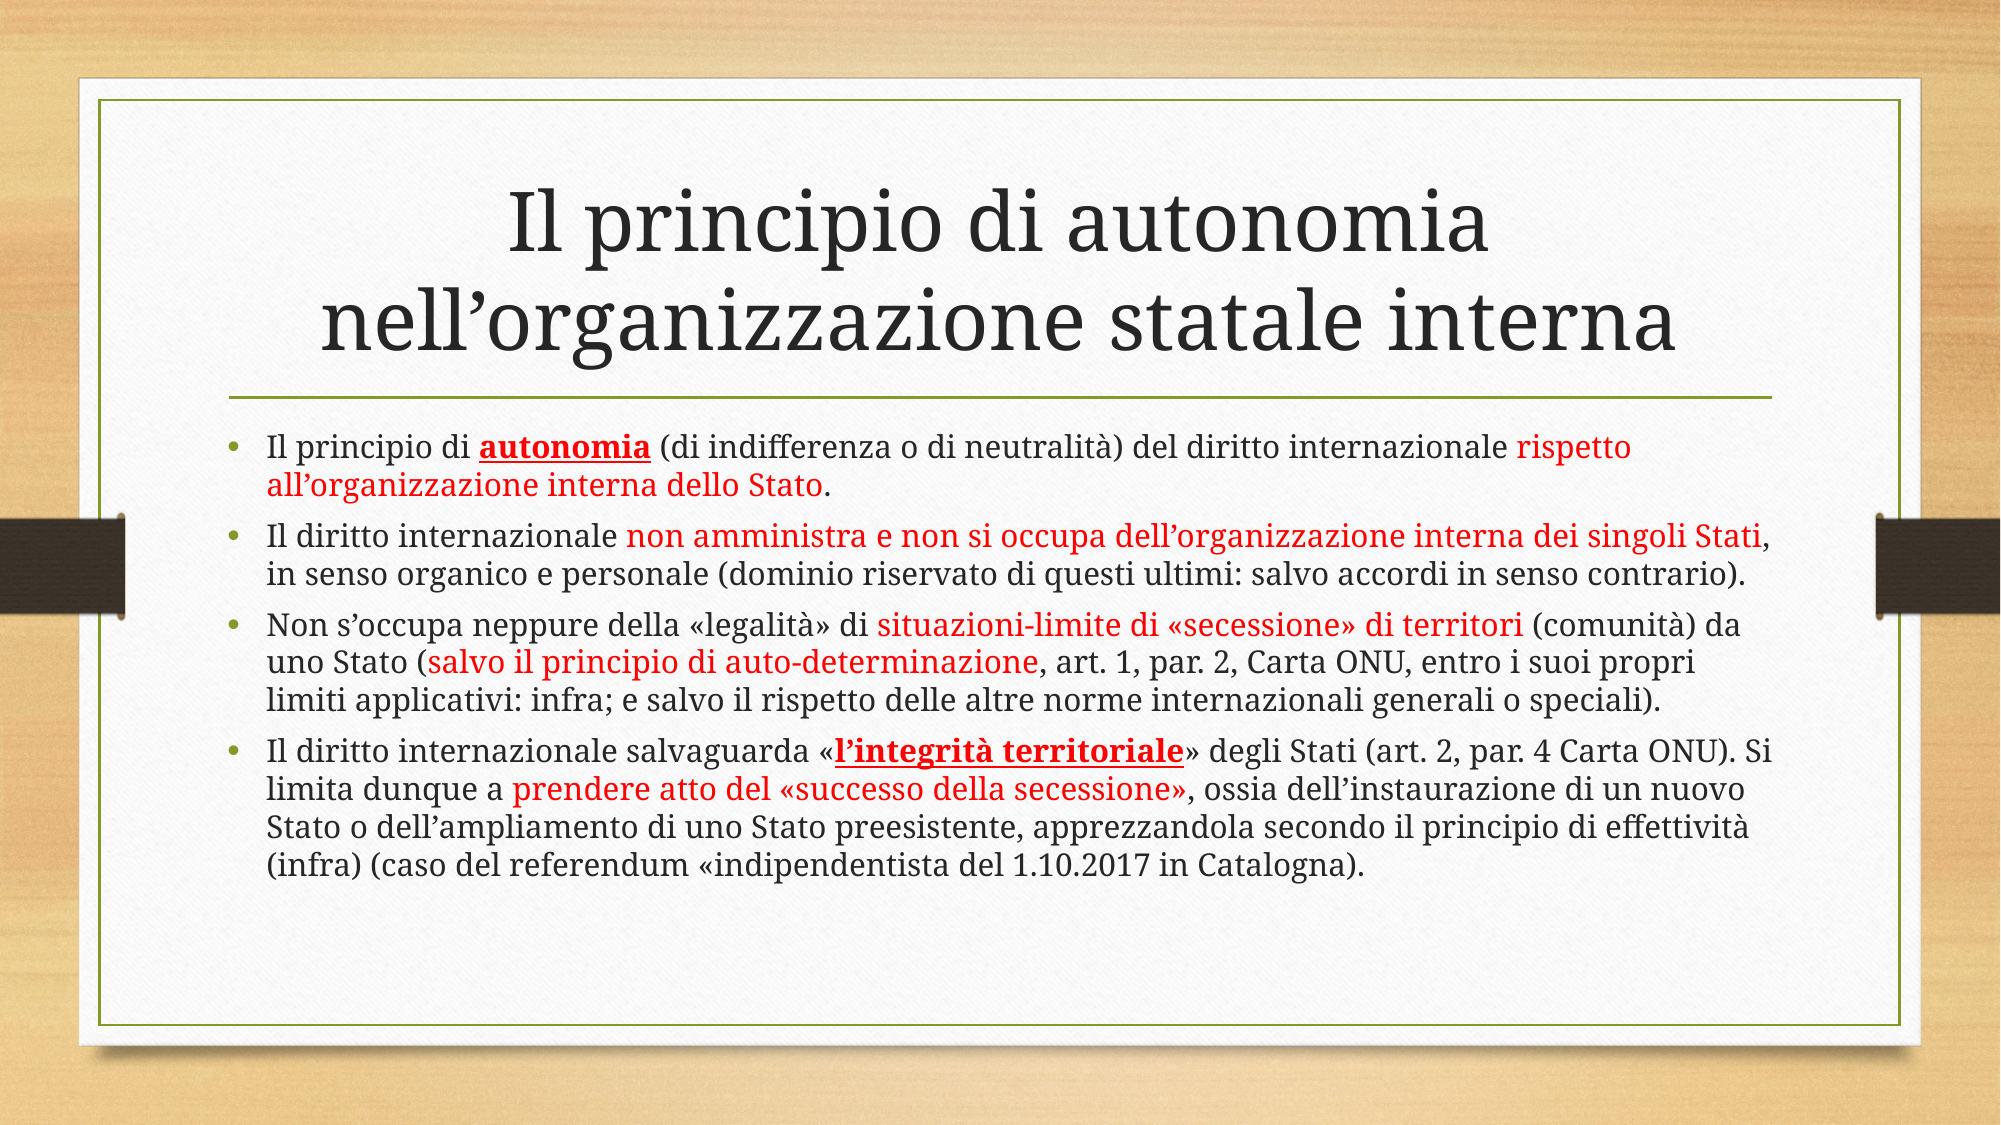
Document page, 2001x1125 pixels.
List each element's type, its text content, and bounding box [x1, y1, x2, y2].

list Il principio di autonomia (di indifferenza o di neutralità) del diritto internazionale rispetto all’organizzazione interna dello Stato. Il diritto internazionale non amministra e non si occupa dell’organizzazione interna dei singoli Stati, in senso organico e personale (dominio riservato di questi ultimi: salvo accordi in senso contrario). Non s’occupa neppure della «legalità» di situazioni-limite di «secessione» di territori (comunità) da uno Stato (salvo il principio di auto-determinazione, art. 1, par. 2, Carta ONU, entro i suoi propri limiti applicativi: infra; e salvo il rispetto delle altre norme internazionali generali o speciali). Il diritto internazionale salvaguarda «l’integrità territoriale» degli Stati (art. 2, par. 4 Carta ONU). Si limita dunque a prendere atto del «successo della secessione», ossia dell’instaurazione di un nuovo Stato o dell’ampliamento di uno Stato preesistente, apprezzandola secondo il principio di effettività (infra) (caso del referendum «indipendentista del 1.10.2017 in Catalogna). [212, 419, 1788, 964]
picture [0, 0, 2001, 1125]
title Il principio di autonomia nell’organizzazione statale interna [212, 161, 1788, 375]
